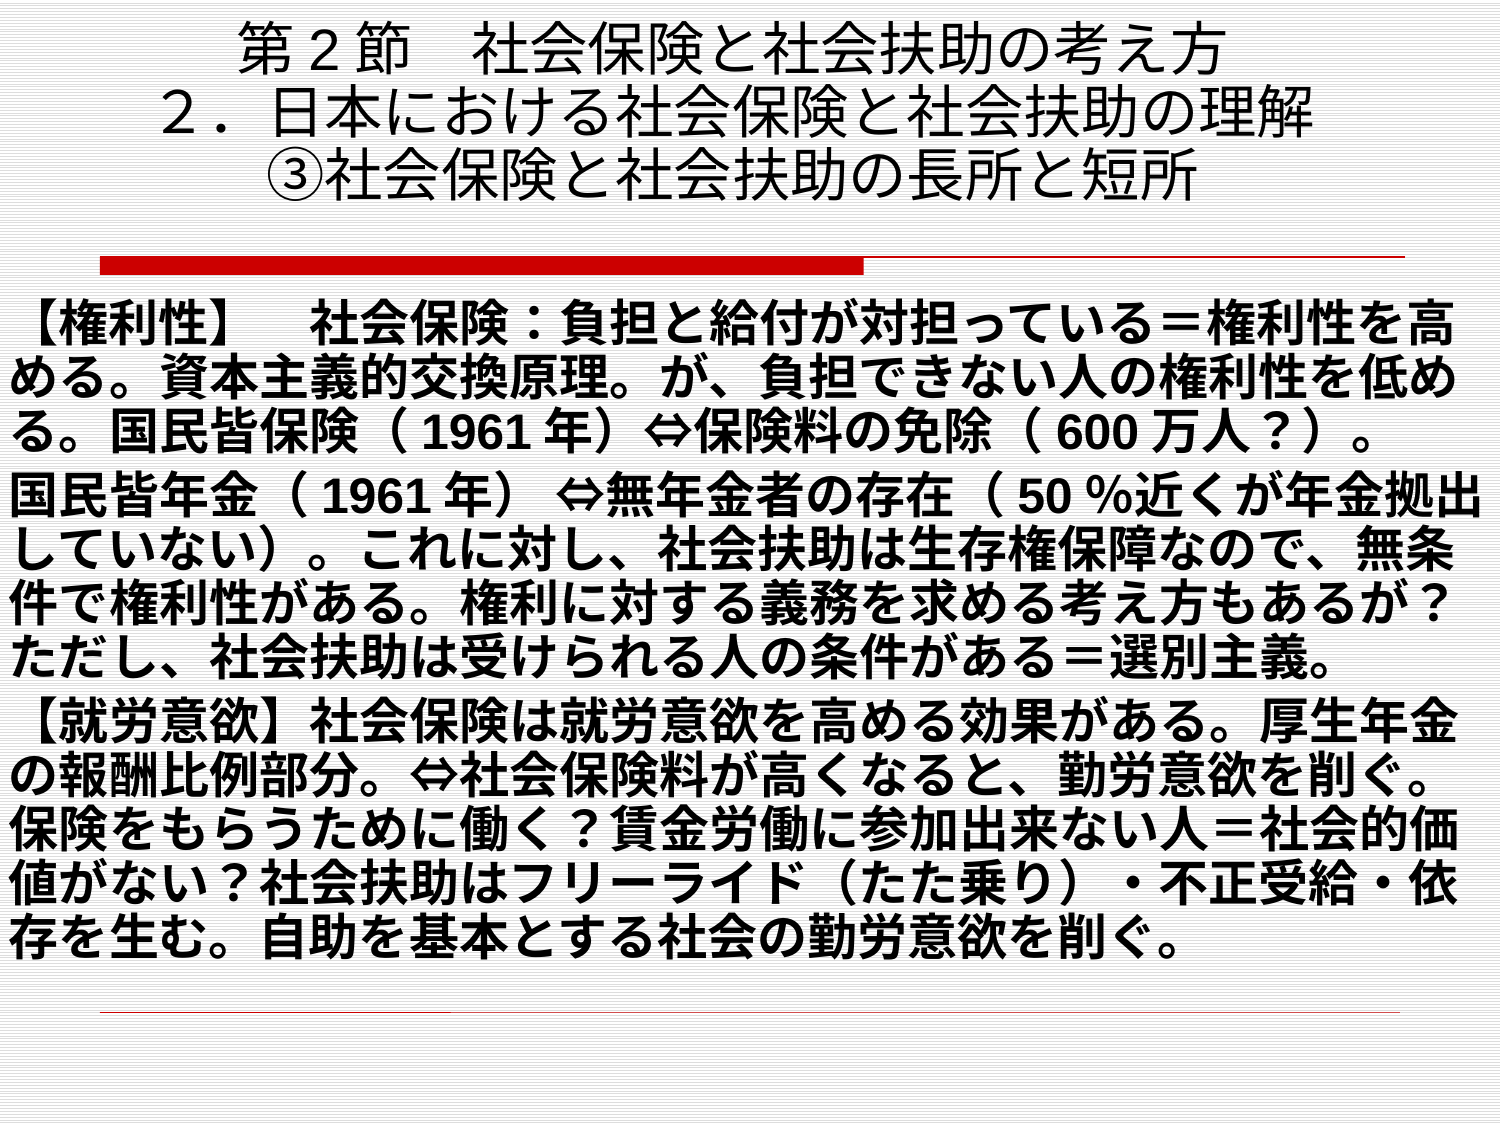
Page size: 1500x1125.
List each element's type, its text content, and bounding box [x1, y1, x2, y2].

list 【権利性】 社会保険：負担と給付が対担っている＝権利性を高める。資本主義的交換原理。が、負担できない人の権利性を低める。国民皆保険（1961年）⇔保険料の免除（600万人？）。 国民皆年金（1961年） ⇔無年金者の存在（50％近くが年金拠出していない）。これに対し、社会扶助は生存権保障なので、無条件で権利性がある。権利に対する義務を求める考え方もあるが？ただし、社会扶助は受けられる人の条件がある＝選別主義。 【就労意欲】社会保険は就労意欲を高める効果がある。厚生年金の報酬比例部分。⇔社会保険料が高くなると、勤労意欲を削ぐ。保険をもらうために働く？賃金労働に参加出来ない人＝社会的価値がない？社会扶助はフリーライド（たた乗り）・不正受給・依存を生む。自助を基本とする社会の勤労意欲を削ぐ。 [0, 290, 1500, 1012]
title 第2節 社会保険と社会扶助の考え方 ２．日本における社会保険と社会扶助の理解 ③社会保険と社会扶助の長所と短所 [100, 54, 1365, 246]
